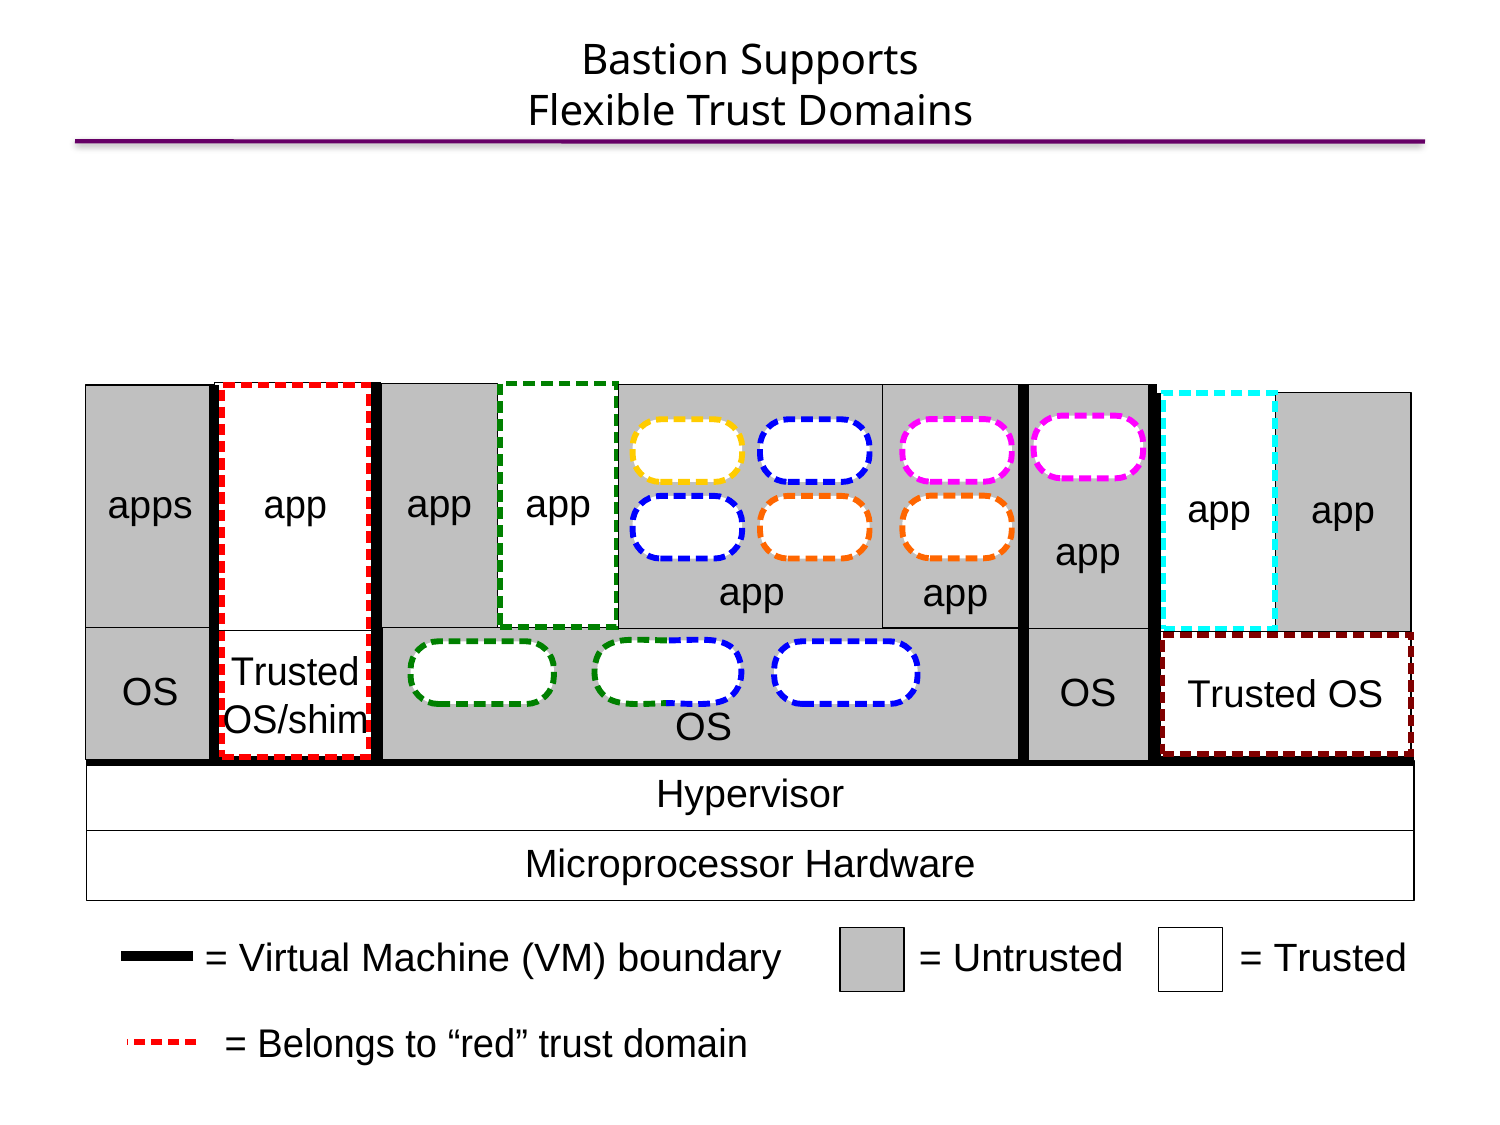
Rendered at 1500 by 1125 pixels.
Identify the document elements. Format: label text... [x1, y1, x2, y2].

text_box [79, 373, 110, 771]
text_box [1139, 376, 1423, 777]
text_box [1012, 373, 1163, 772]
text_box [765, 632, 927, 713]
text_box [876, 377, 1007, 635]
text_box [374, 377, 1007, 766]
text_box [585, 630, 751, 713]
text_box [401, 374, 626, 713]
title Bastion Supports Flexible Trust Domains [75, 24, 1425, 142]
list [804, 774, 1426, 999]
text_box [612, 378, 874, 635]
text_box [115, 365, 800, 1080]
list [74, 772, 110, 999]
